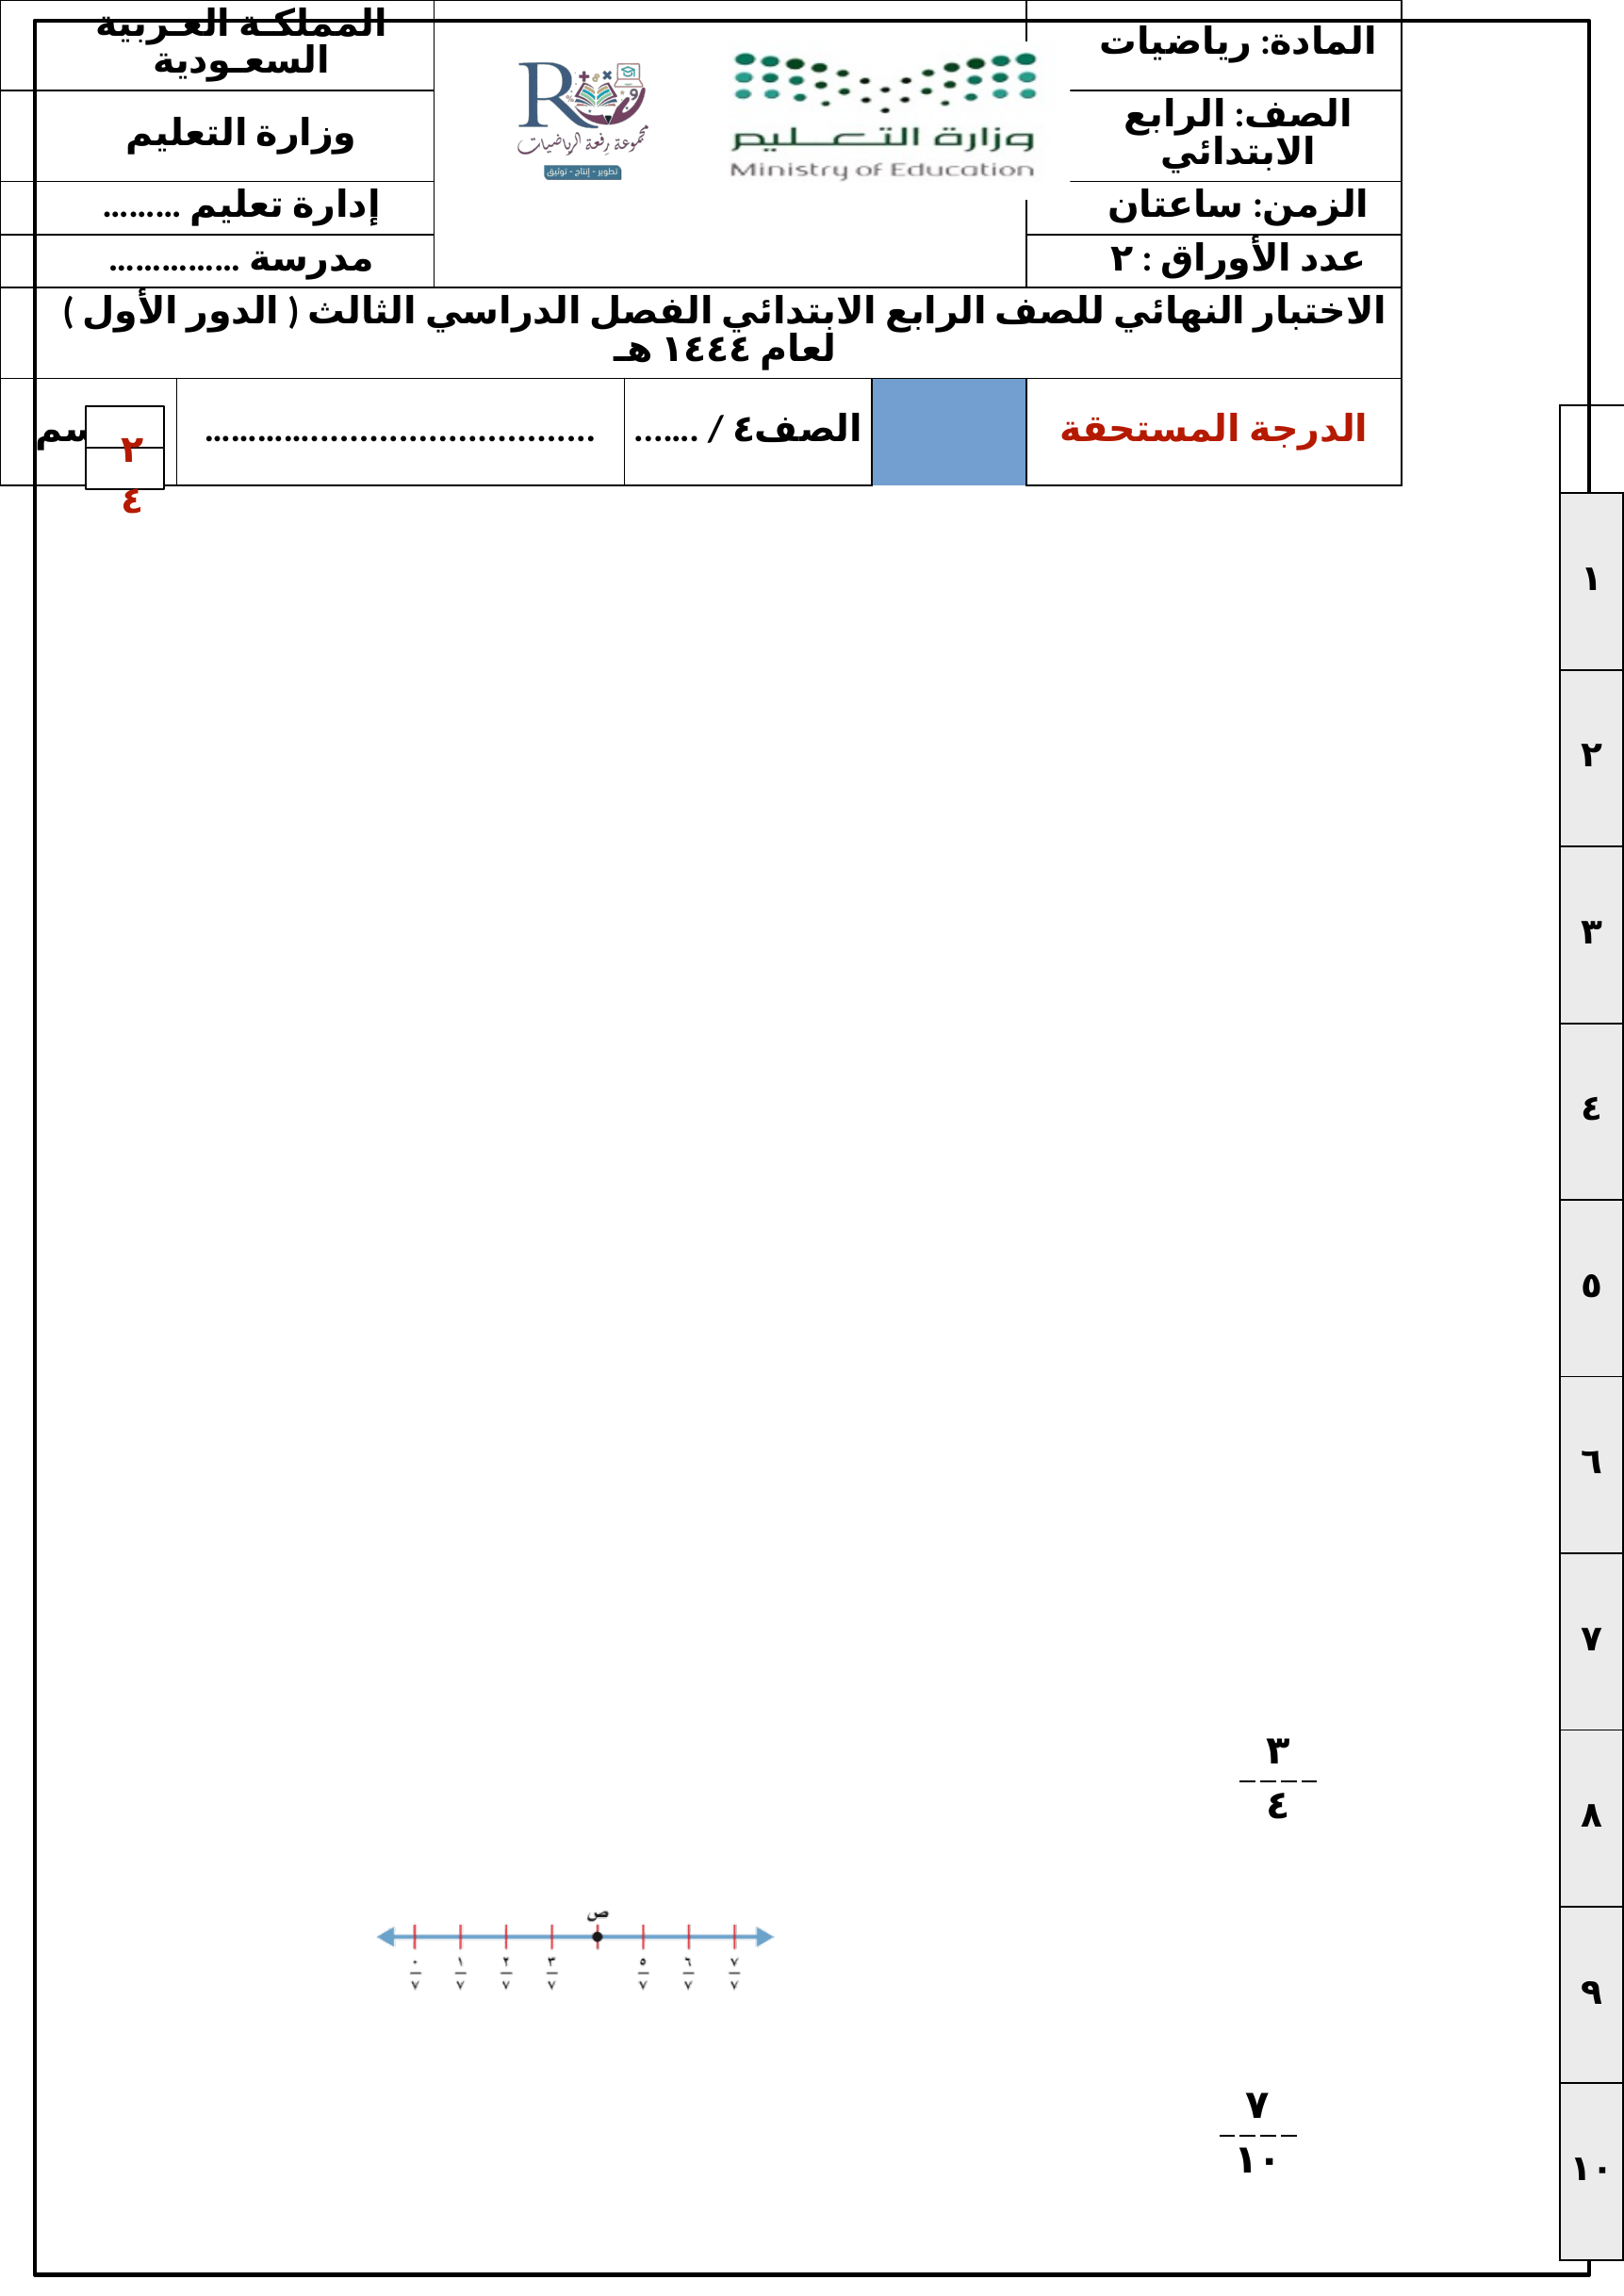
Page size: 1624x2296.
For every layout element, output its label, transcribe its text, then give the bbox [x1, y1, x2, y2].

table_header ٧ [1220, 2080, 1297, 2136]
table_cell ٣ [1561, 847, 1622, 1023]
table_header ٣ [1239, 1727, 1317, 1781]
table_cell ٤ [1561, 1025, 1622, 1199]
table_cell ١ [1561, 494, 1622, 669]
table_cell ٦ [1561, 1377, 1622, 1552]
table_cell ٥ [1561, 1201, 1622, 1376]
table_cell ٢ [1561, 671, 1622, 845]
table_cell ١٠ [1561, 2084, 1622, 2259]
table_cell ٤ [1239, 1781, 1317, 1837]
table_cell ٧ [1561, 1554, 1622, 1730]
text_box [86, 405, 166, 499]
table_header السؤال الأول: اختر الإجابة الصحيحة لكل مما يلي: [1561, 406, 1624, 492]
table_cell ٨ [1561, 1730, 1622, 1906]
table_cell ١٠ [1220, 2136, 1297, 2190]
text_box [502, 41, 1624, 361]
table_cell ٩ [1561, 1908, 1622, 2082]
picture [364, 1896, 788, 2006]
